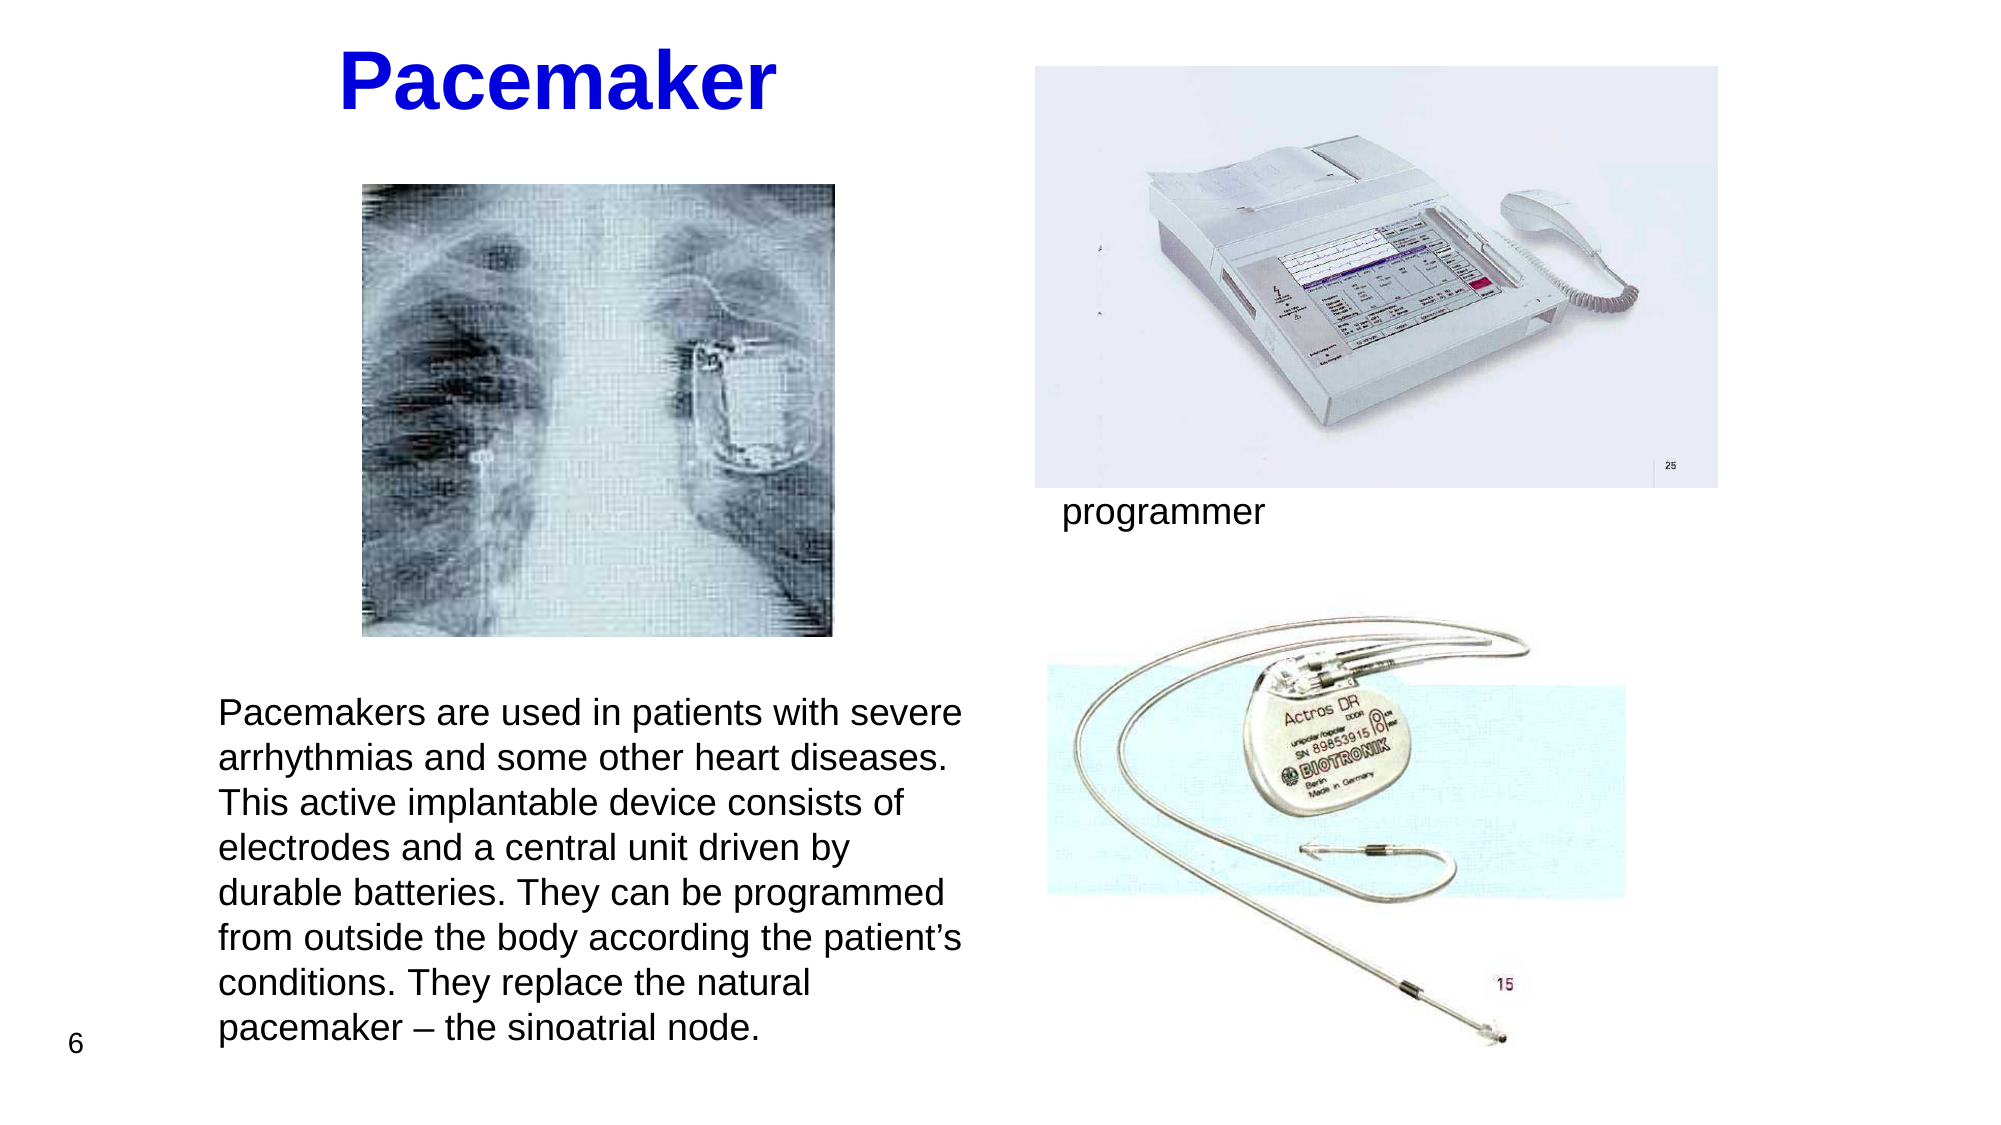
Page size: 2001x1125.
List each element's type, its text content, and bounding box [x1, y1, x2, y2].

slide_number 6 [67, 1021, 110, 1063]
text_box Pacemakers are used in patients with severe arrhythmias and some other heart diseases. This active implantable device consists of electrodes and a central unit driven by durable batteries. They can be programmed from outside the body according the patient’s conditions. They replace the natural pacemaker – the sinoatrial node. [203, 680, 988, 1056]
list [1046, 585, 1627, 1072]
title Pacemaker [338, 42, 967, 194]
text_box programmer [1047, 496, 1638, 540]
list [361, 184, 836, 637]
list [1035, 66, 1719, 488]
